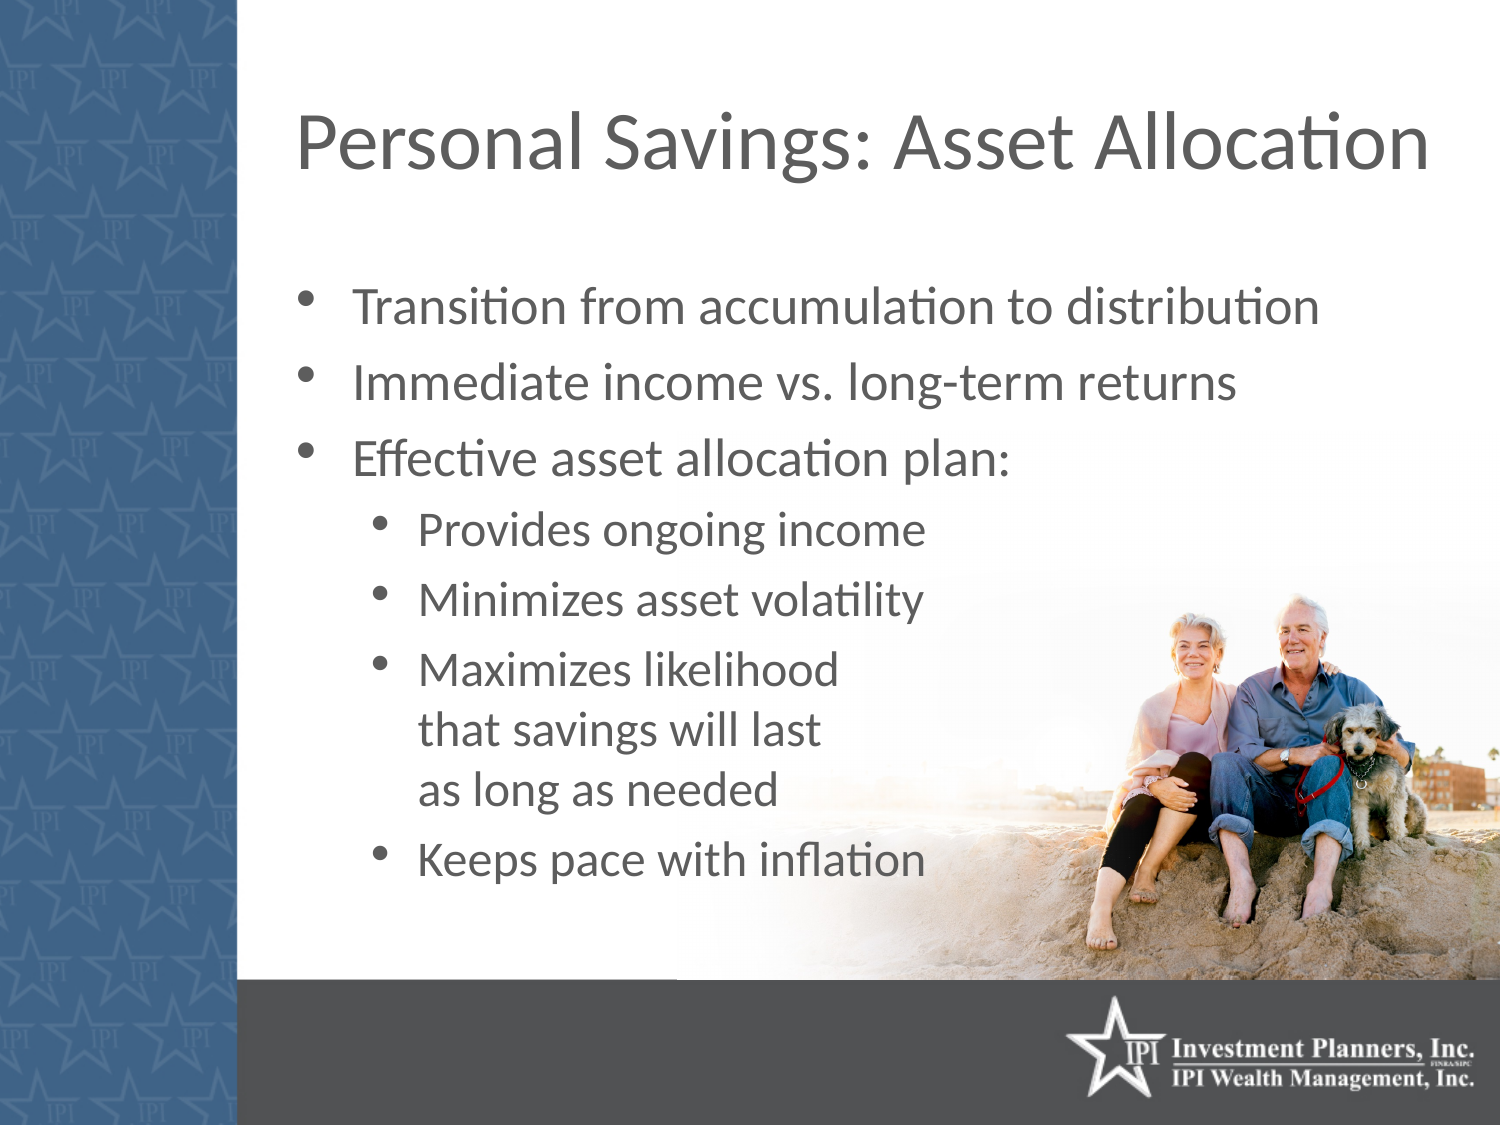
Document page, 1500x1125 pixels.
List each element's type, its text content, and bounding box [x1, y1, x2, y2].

list Transition from accumulation to distribution Immediate income vs. long-term returns Effective asset allocation plan: Provides ongoing income Minimizes asset volatility Maximizes likelihood that savings will last as long as needed Keeps pace with inflation [280, 262, 1424, 1083]
picture [0, 0, 1500, 1125]
title Personal Savings: Asset Allocation [280, 86, 1500, 186]
